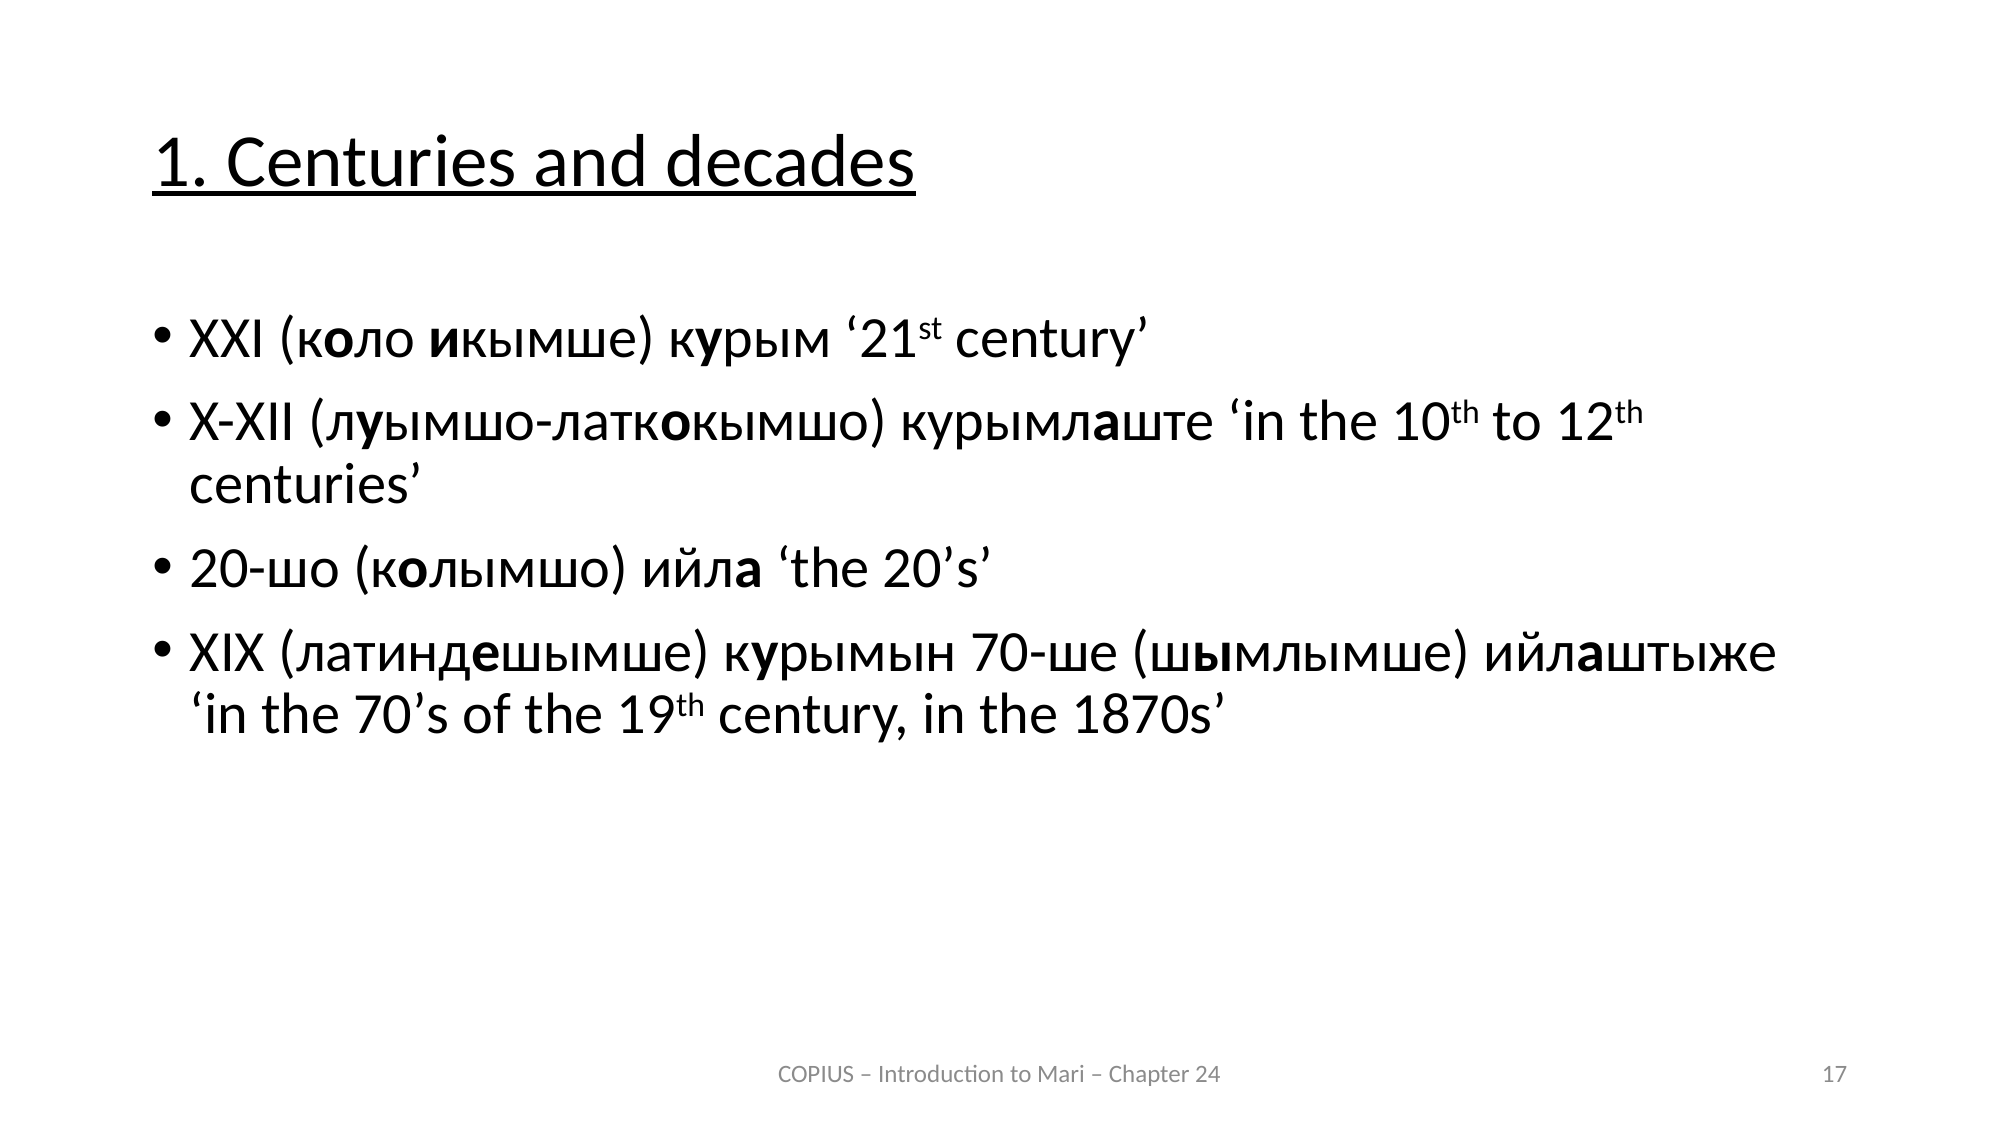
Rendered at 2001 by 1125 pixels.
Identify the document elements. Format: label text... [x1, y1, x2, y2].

list 1. Centuries and decades [137, 113, 1863, 239]
slide_number 17 [1412, 1042, 1863, 1103]
footer COPIUS – Introduction to Mari – Chapter 24 [662, 1042, 1338, 1103]
text_box XXI (коло икымше) курым ‘21st century’ X-XII (луымшо-латкокымшо) курымлаште ‘in the 10th to 12th centuries’ 20-шо (колымшо) ийла ‘the 20’s’ ХIХ (латиндешымше) курымын 70-ше (шымлымше) ийлаштыже ‘in the 70’s of the 19th century, in the 1870s’ [137, 299, 1863, 1014]
